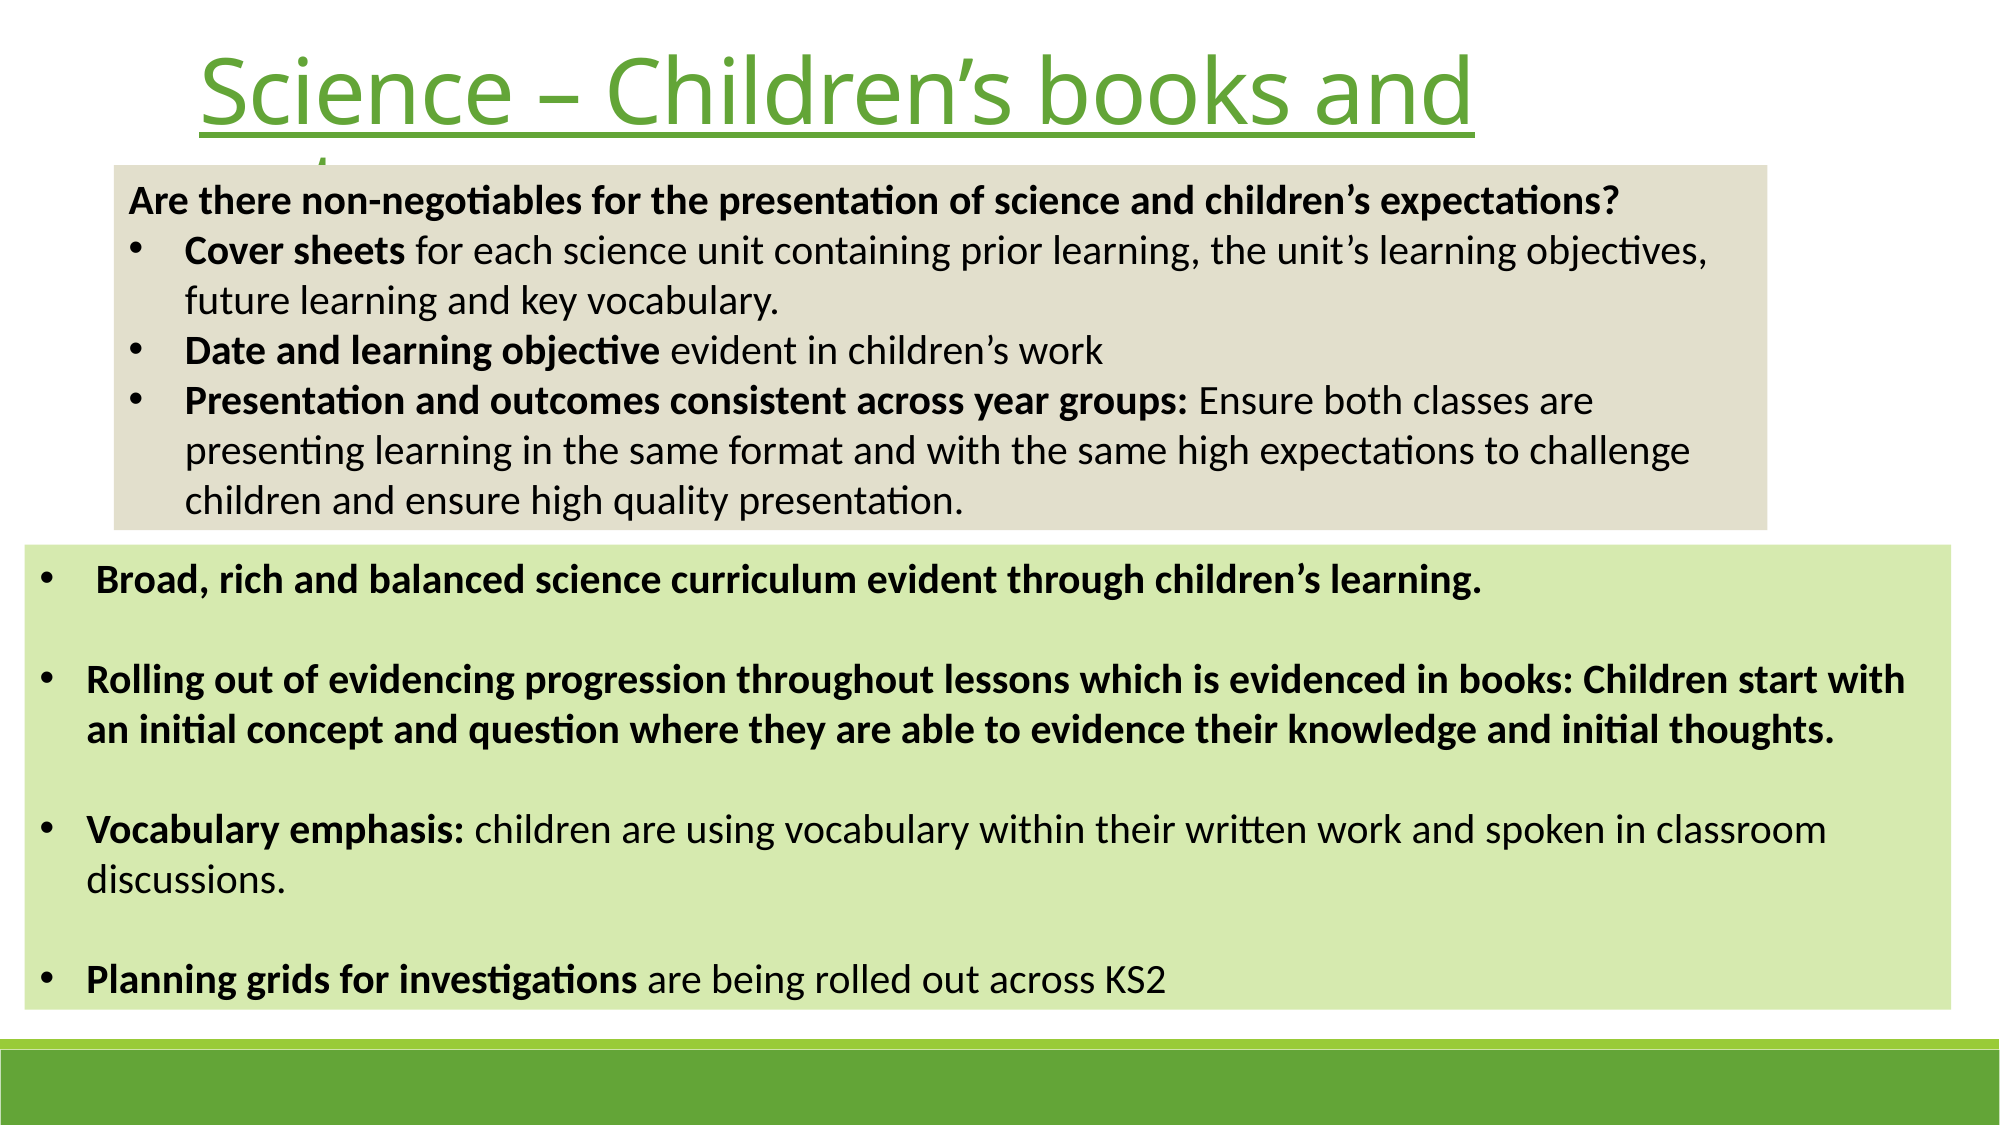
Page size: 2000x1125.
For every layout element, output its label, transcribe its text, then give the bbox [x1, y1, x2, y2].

text_box Science – Children’s books and outcomes: [184, 42, 1792, 166]
text_box Broad, rich and balanced science curriculum evident through children’s learning. Rolling out of evidencing progression throughout lessons which is evidenced in books: Children start with an initial concept and question where they are able to evidence their knowledge and initial thoughts. Vocabulary emphasis: children are using vocabulary within their written work and spoken in classroom discussions. Planning grids for investigations are being rolled out across KS2 [24, 544, 1952, 1010]
text_box Are there non-negotiables for the presentation of science and children’s expectations? Cover sheets for each science unit containing prior learning, the unit’s learning objectives, future learning and key vocabulary. Date and learning objective evident in children’s work Presentation and outcomes consistent across year groups: Ensure both classes are presenting learning in the same format and with the same high expectations to challenge children and ensure high quality presentation. [113, 165, 1768, 531]
